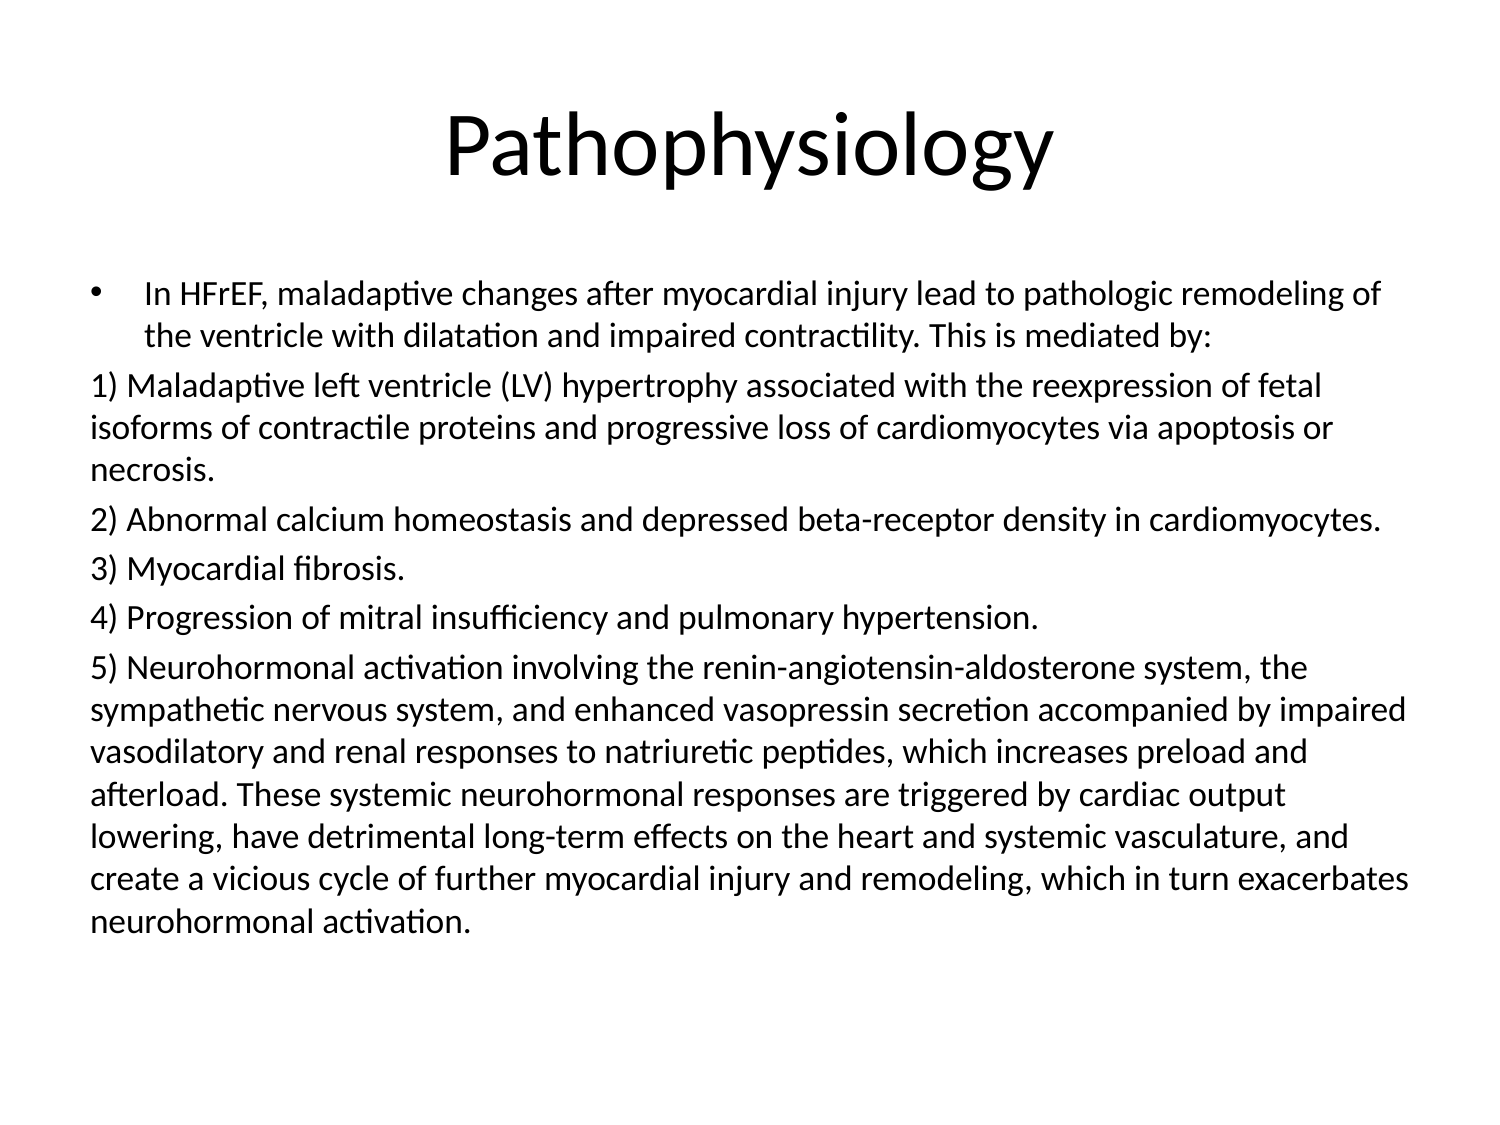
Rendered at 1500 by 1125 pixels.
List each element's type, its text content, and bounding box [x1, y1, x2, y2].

list In HFrEF, maladaptive changes after myocardial injury lead to pathologic remodeling of the ventricle with dilatation and impaired contractility. This is mediated by: 1) Maladaptive left ventricle (LV) hypertrophy associated with the reexpression of fetal isoforms of contractile proteins and progressive loss of cardiomyocytes via apoptosis or necrosis. 2) Abnormal calcium homeostasis and depressed beta-receptor density in cardiomyocytes. 3) Myocardial fibrosis. 4) Progression of mitral insufficiency and pulmonary hypertension. 5) Neurohormonal activation involving the renin-angiotensin-aldosterone system, the sympathetic nervous system, and enhanced vasopressin secretion accompanied by impaired vasodilatory and renal responses to natriuretic peptides, which increases preload and afterload. These systemic neurohormonal responses are triggered by cardiac output lowering, have detrimental long-term effects on the heart and systemic vasculature, and create a vicious cycle of further myocardial injury and remodeling, which in turn exacerbates neurohormonal activation. [75, 262, 1425, 1005]
title Pathophysiology [75, 45, 1425, 233]
